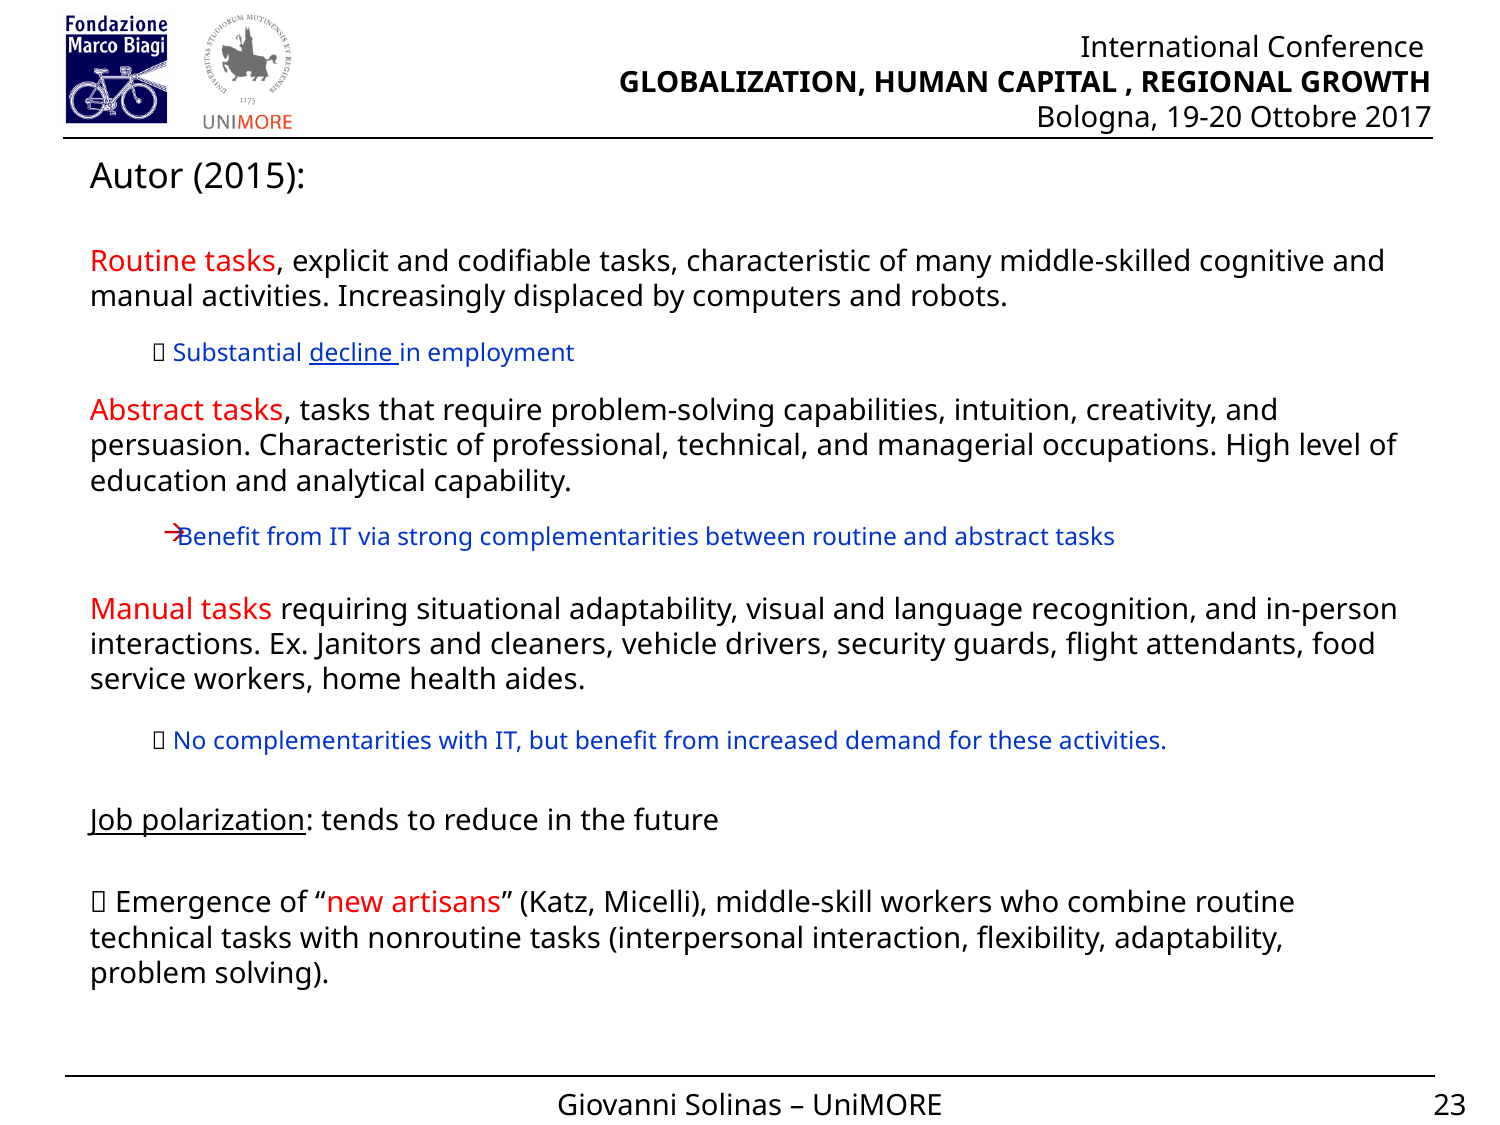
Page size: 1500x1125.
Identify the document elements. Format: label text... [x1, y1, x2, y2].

list Autor (2015): Routine tasks, explicit and codifiable tasks, characteristic of many middle-skilled cognitive and manual activities. Increasingly displaced by computers and robots.  Substantial decline in employment Abstract tasks, tasks that require problem-solving capabilities, intuition, creativity, and persuasion. Characteristic of professional, technical, and managerial occupations. High level of education and analytical capability. Benefit from IT via strong complementarities between routine and abstract tasks Manual tasks requiring situational adaptability, visual and language recognition, and in-person interactions. Ex. Janitors and cleaners, vehicle drivers, security guards, flight attendants, food service workers, home health aides.  No complementarities with IT, but benefit from increased demand for these activities. Job polarization: tends to reduce in the future  Emergence of “new artisans” (Katz, Micelli), middle-skill workers who combine routine technical tasks with nonroutine tasks (interpersonal interaction, flexibility, adaptability, problem solving). [75, 145, 1425, 1043]
picture [58, 0, 335, 137]
picture [159, 139, 335, 145]
